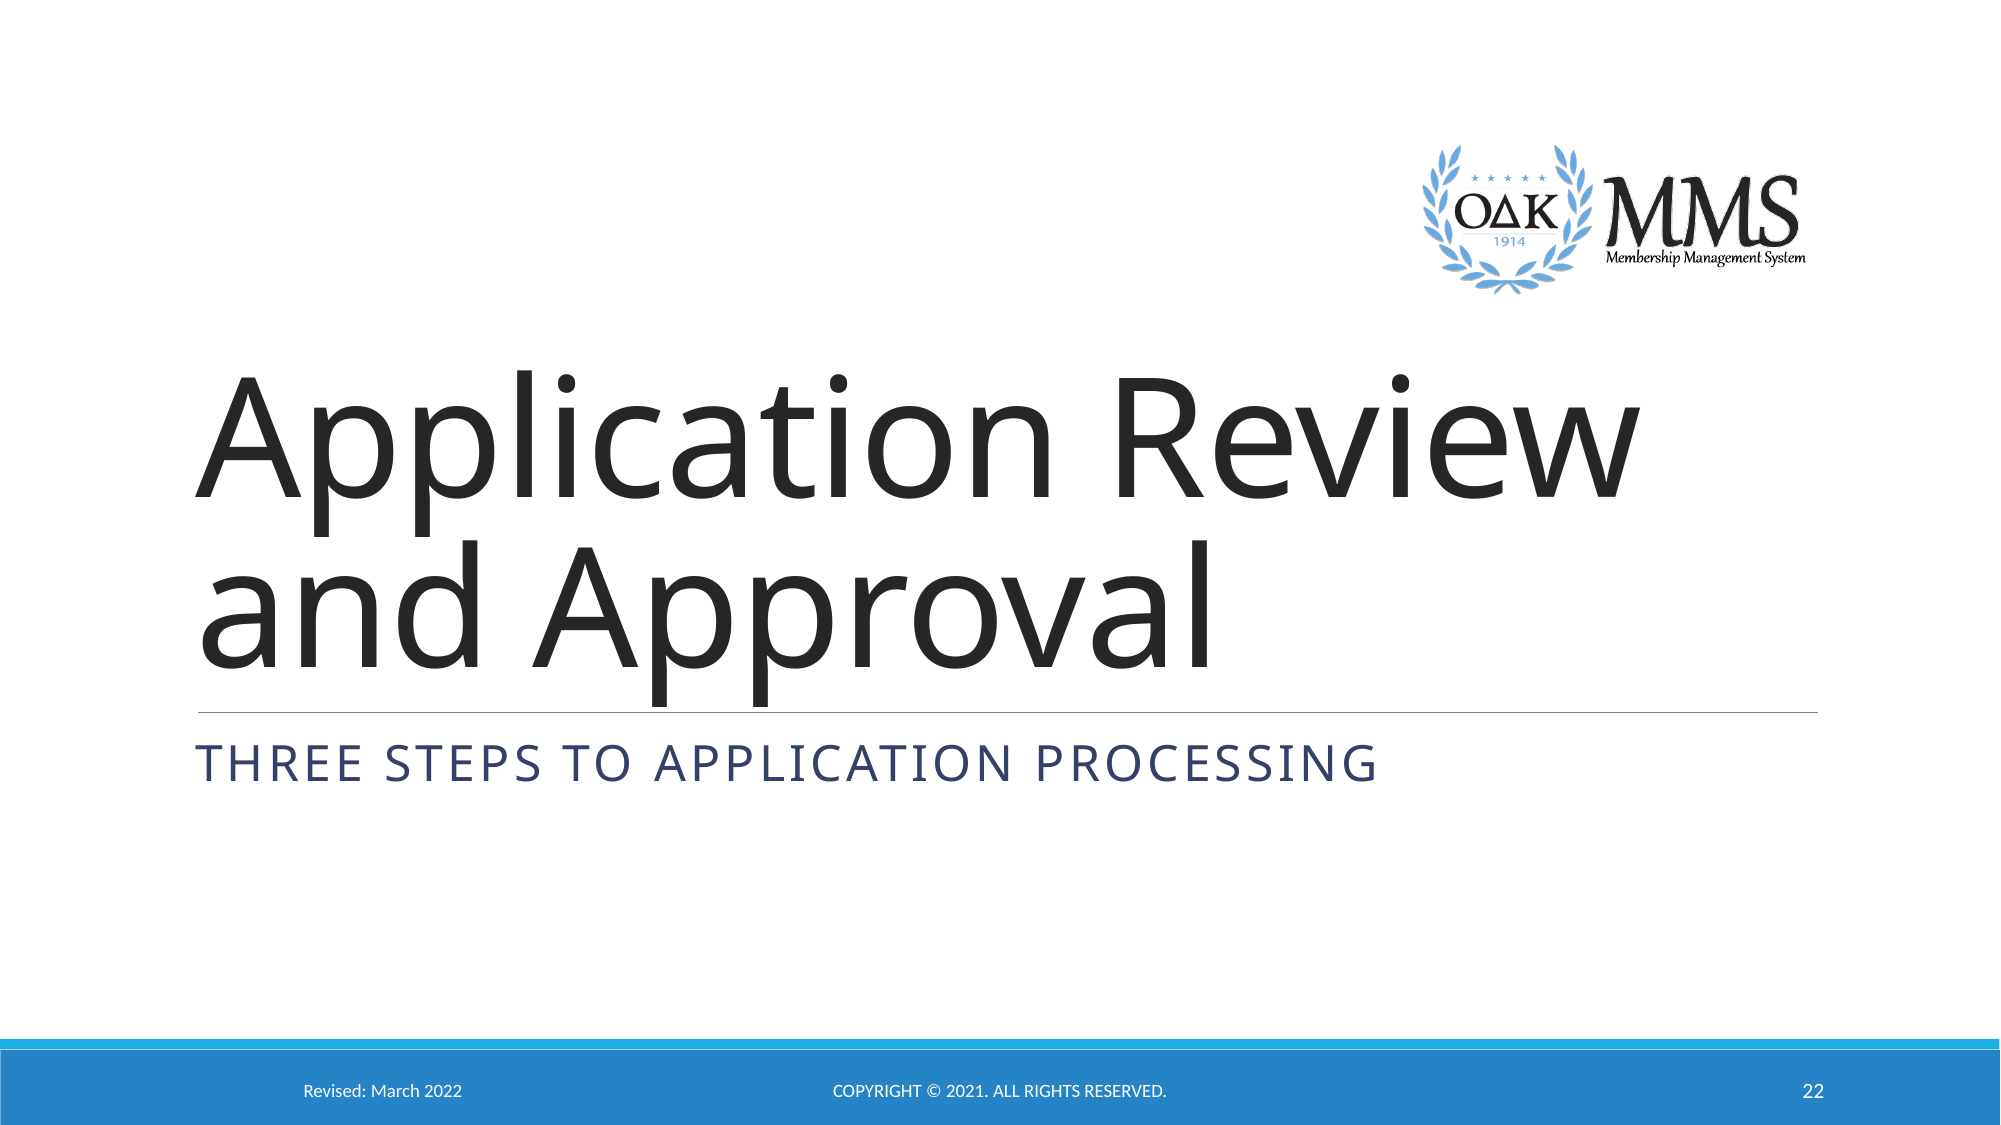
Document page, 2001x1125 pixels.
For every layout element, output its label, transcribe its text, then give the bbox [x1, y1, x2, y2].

title Application Review and Approval [180, 124, 1830, 710]
slide_number 22 [1624, 1059, 1840, 1120]
list Three Steps to Application Processing [180, 730, 1830, 918]
footer Copyright © 2021. All Rights Reserved. [604, 1059, 1396, 1120]
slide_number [180, 1059, 586, 1120]
